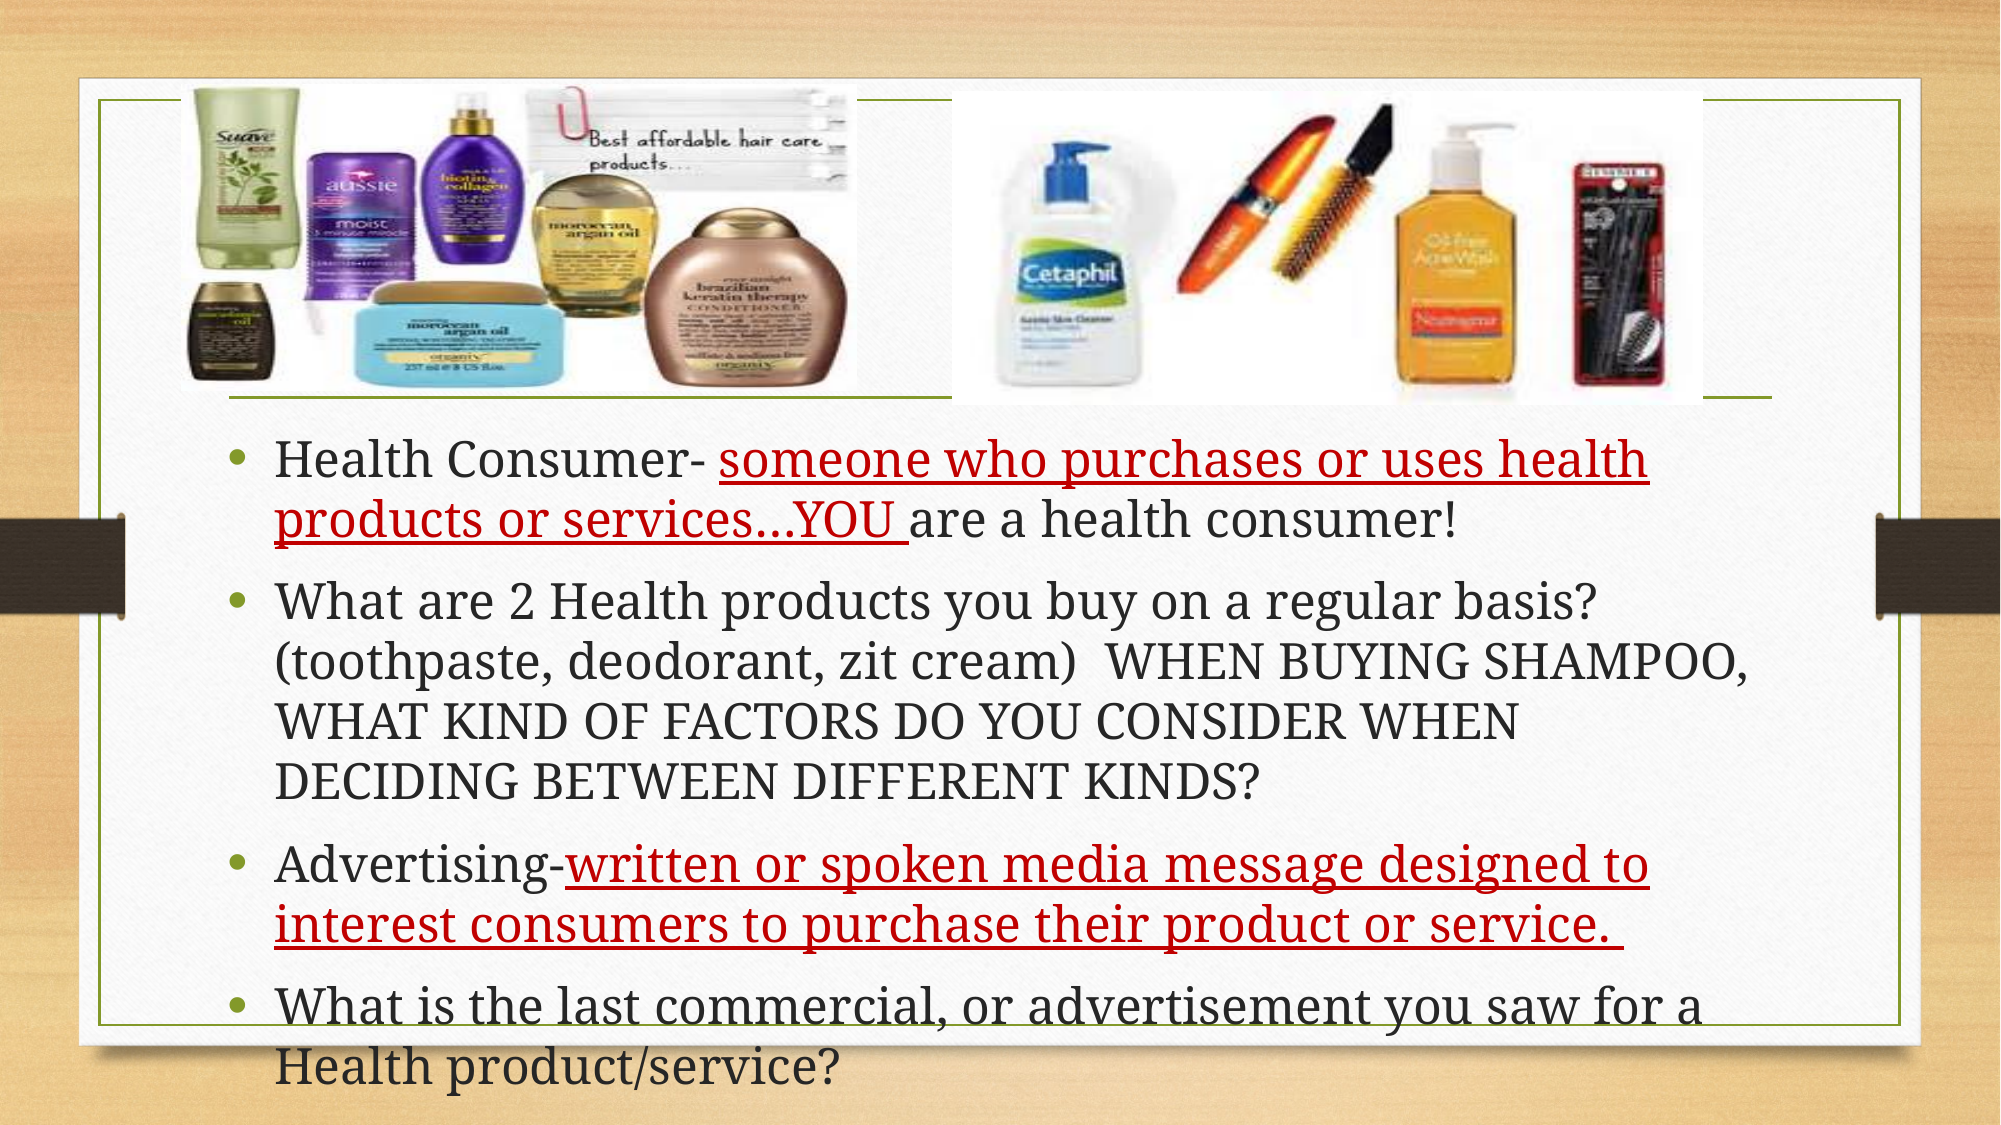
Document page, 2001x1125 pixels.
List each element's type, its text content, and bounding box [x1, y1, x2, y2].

picture [0, 0, 2001, 1125]
list Health Consumer- someone who purchases or uses health products or services…YOU are a health consumer! What are 2 Health products you buy on a regular basis? (toothpaste, deodorant, zit cream) WHEN BUYING SHAMPOO, WHAT KIND OF FACTORS DO YOU CONSIDER WHEN DECIDING BETWEEN DIFFERENT KINDS? Advertising-written or spoken media message designed to interest consumers to purchase their product or service. What is the last commercial, or advertisement you saw for a Health product/service? [212, 419, 1788, 964]
